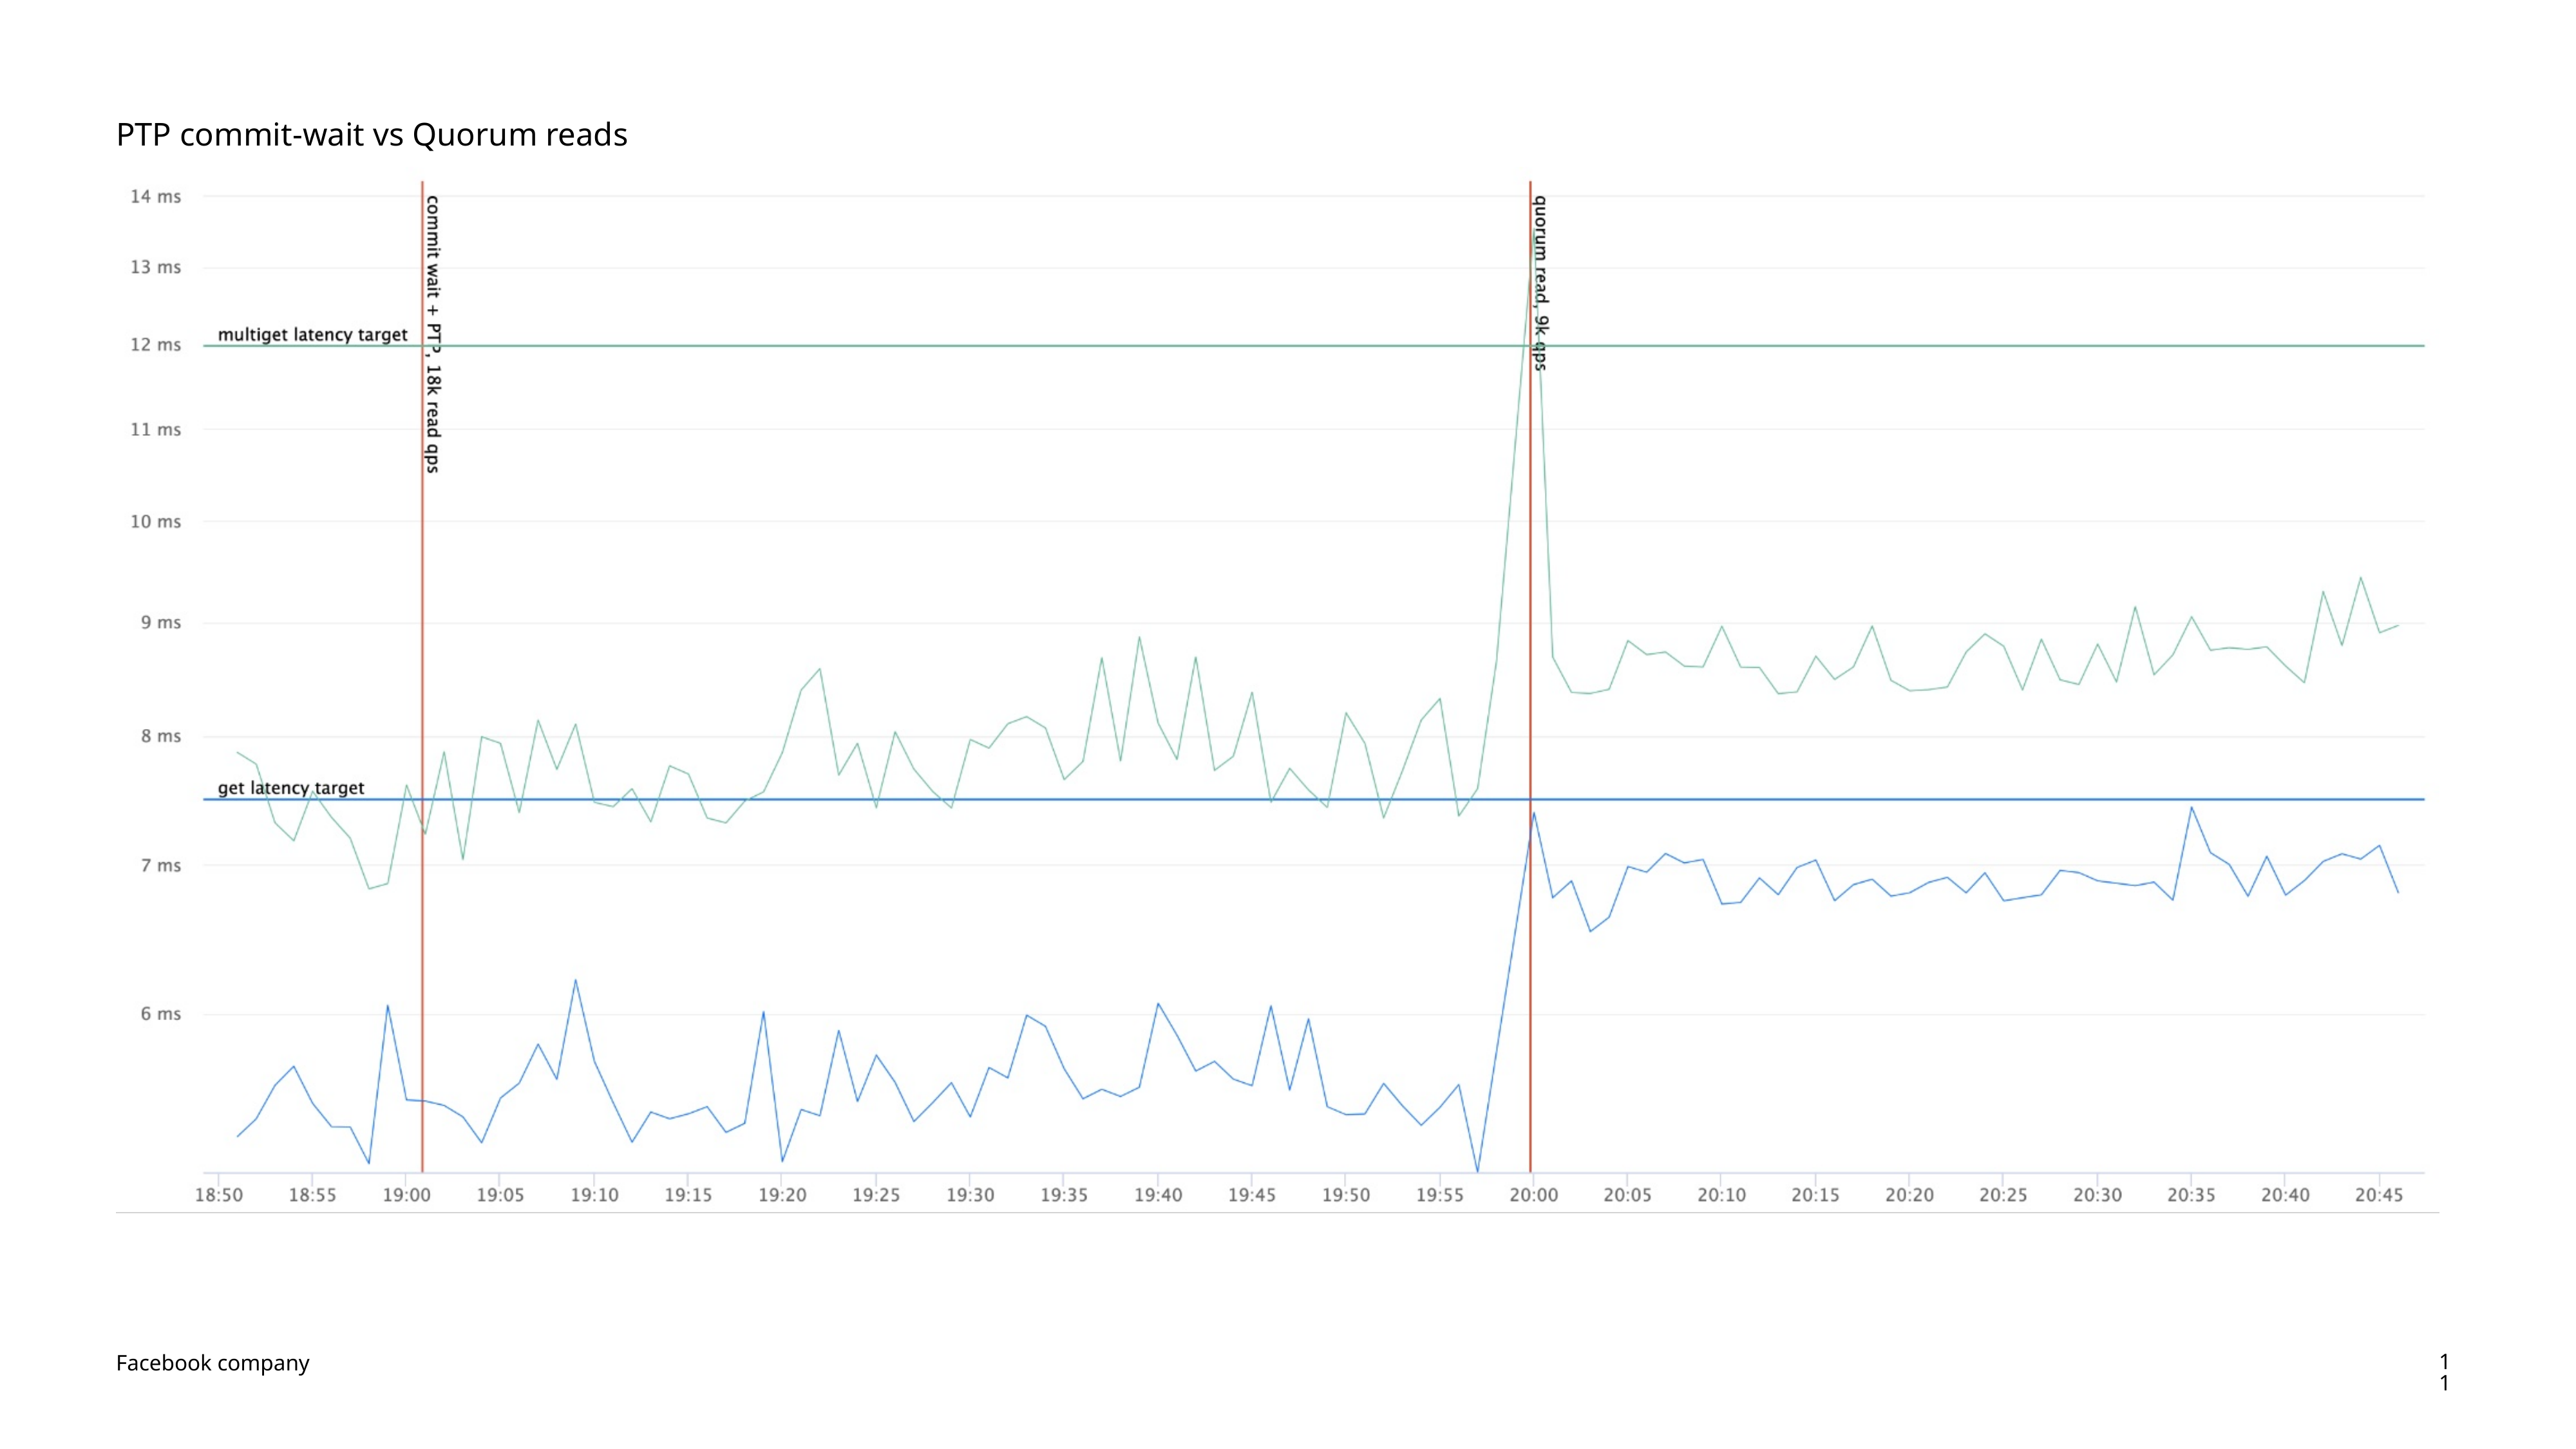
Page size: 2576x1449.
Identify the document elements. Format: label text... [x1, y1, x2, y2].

slide_number 11 [2438, 1349, 2454, 1376]
list PTP commit-wait vs Quorum reads [115, 114, 1266, 153]
picture [115, 167, 2439, 1273]
